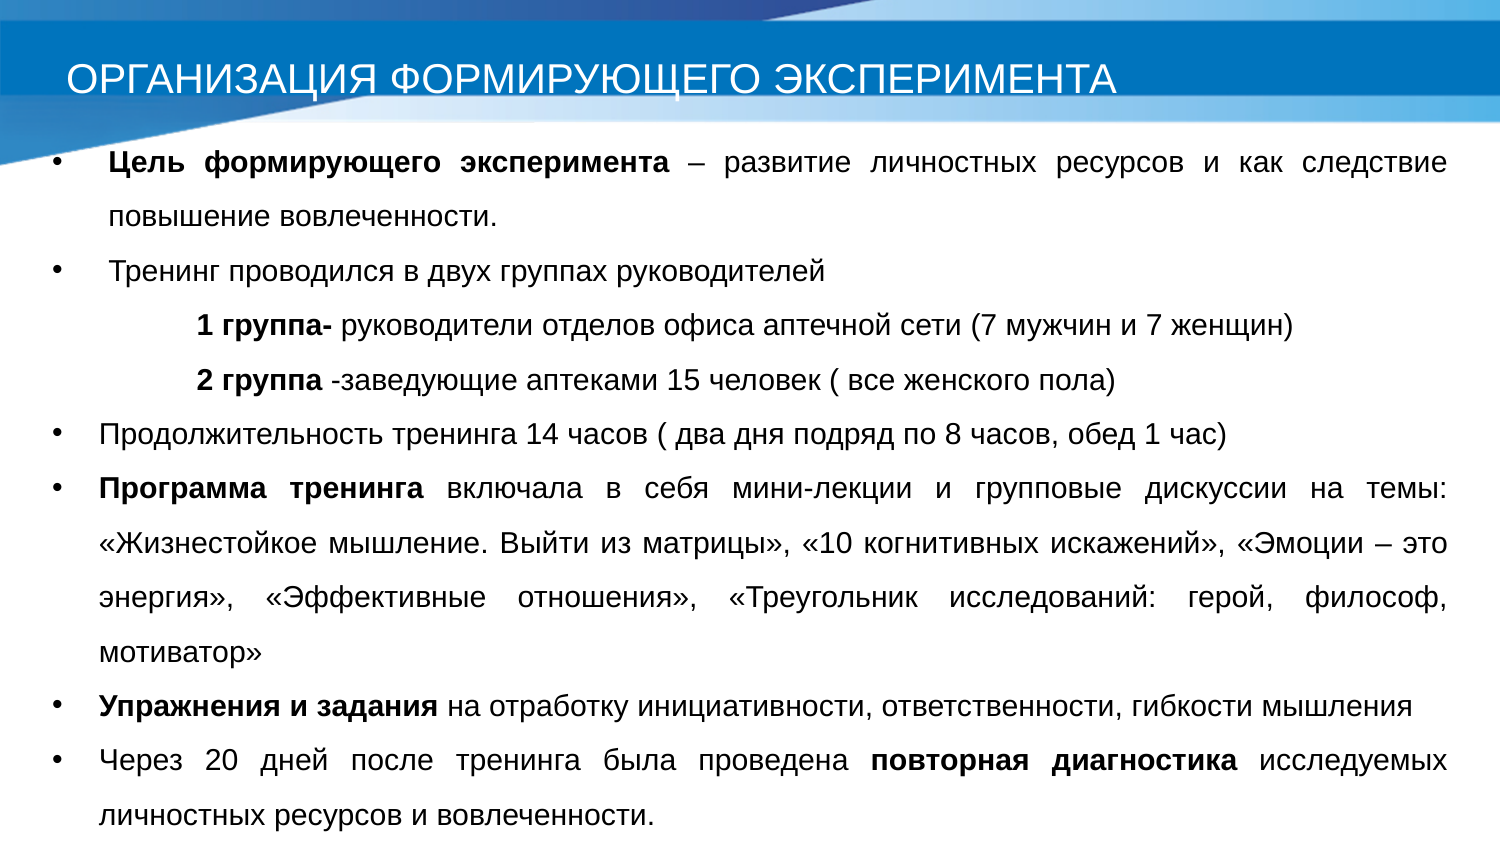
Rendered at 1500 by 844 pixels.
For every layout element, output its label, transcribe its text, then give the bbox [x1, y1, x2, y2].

text_box Цель формирующего эксперимента – развитие личностных ресурсов и как следствие повышение вовлеченности. Тренинг проводился в двух группах руководителей 1 группа- руководители отделов офиса аптечной сети (7 мужчин и 7 женщин) 2 группа -заведующие аптеками 15 человек ( все женского пола) Продолжительность тренинга 14 часов ( два дня подряд по 8 часов, обед 1 час) Программа тренинга включала в себя мини-лекции и групповые дискуссии на темы: «Жизнестойкое мышление. Выйти из матрицы», «10 когнитивных искажений», «Эмоции – это энергия», «Эффективные отношения», «Треугольник исследований: герой, философ, мотиватор» Упражнения и задания на отработку инициативности, ответственности, гибкости мышления Через 20 дней после тренинга была проведена повторная диагностика исследуемых личностных ресурсов и вовлеченности. [37, 190, 1463, 844]
picture [0, 0, 1500, 183]
